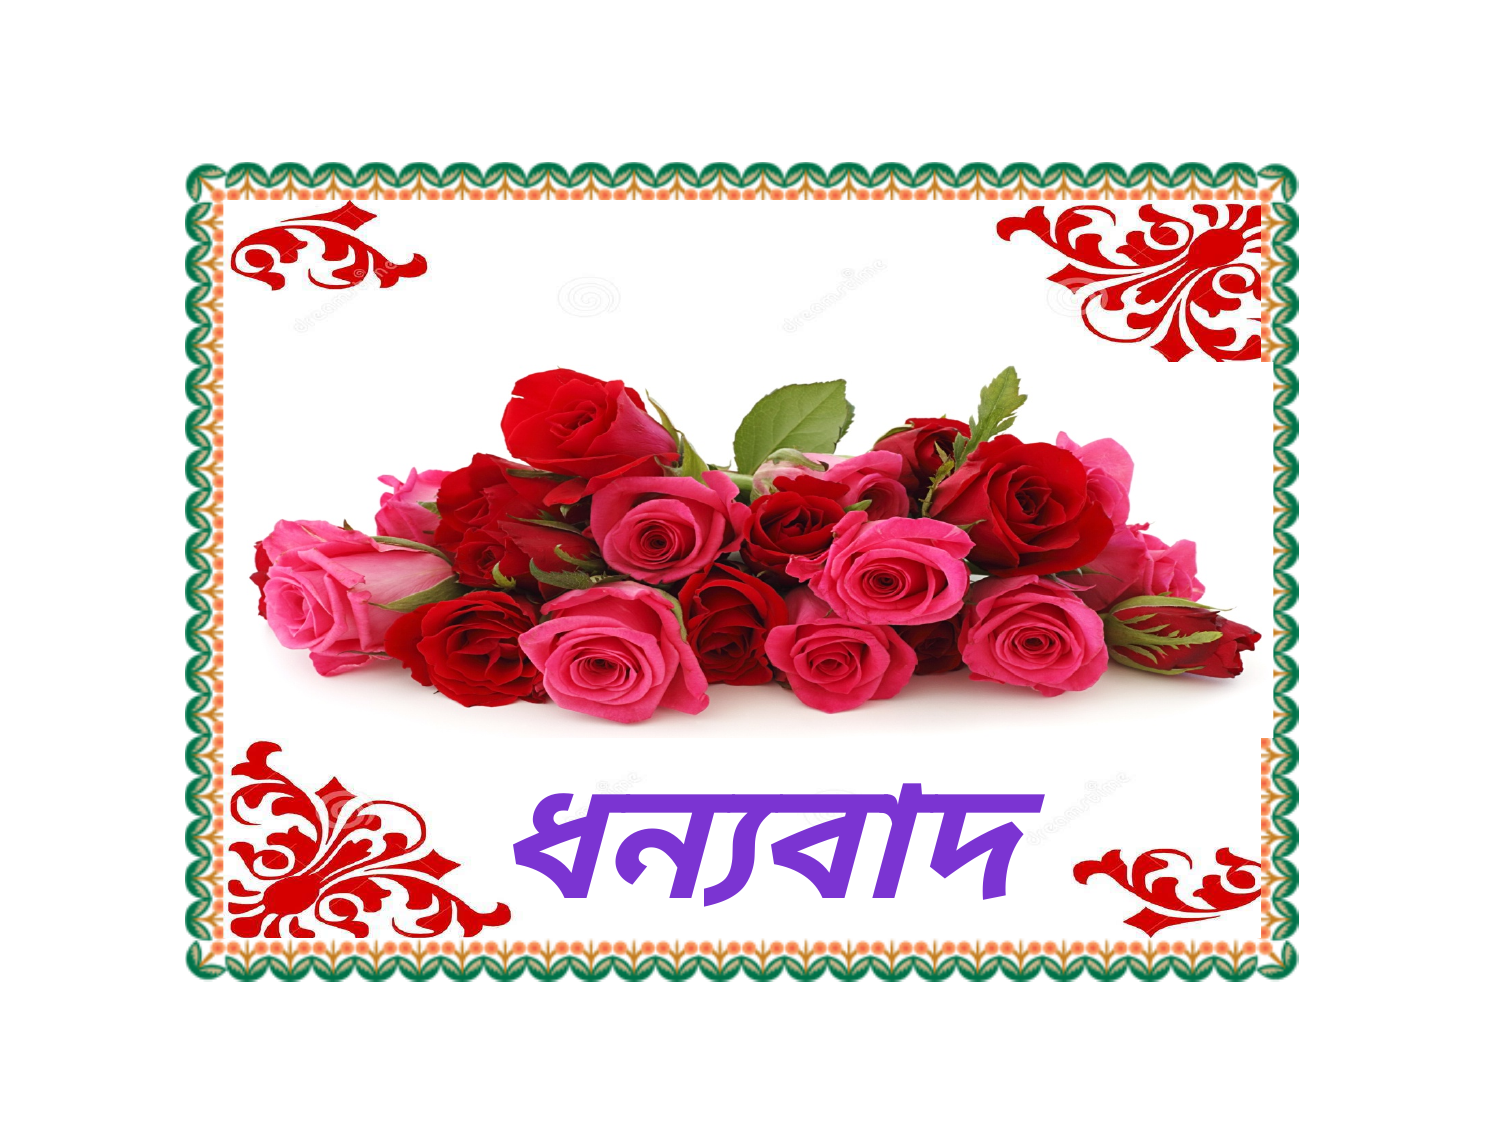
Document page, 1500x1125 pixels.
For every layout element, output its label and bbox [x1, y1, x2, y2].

picture [185, 162, 1299, 982]
